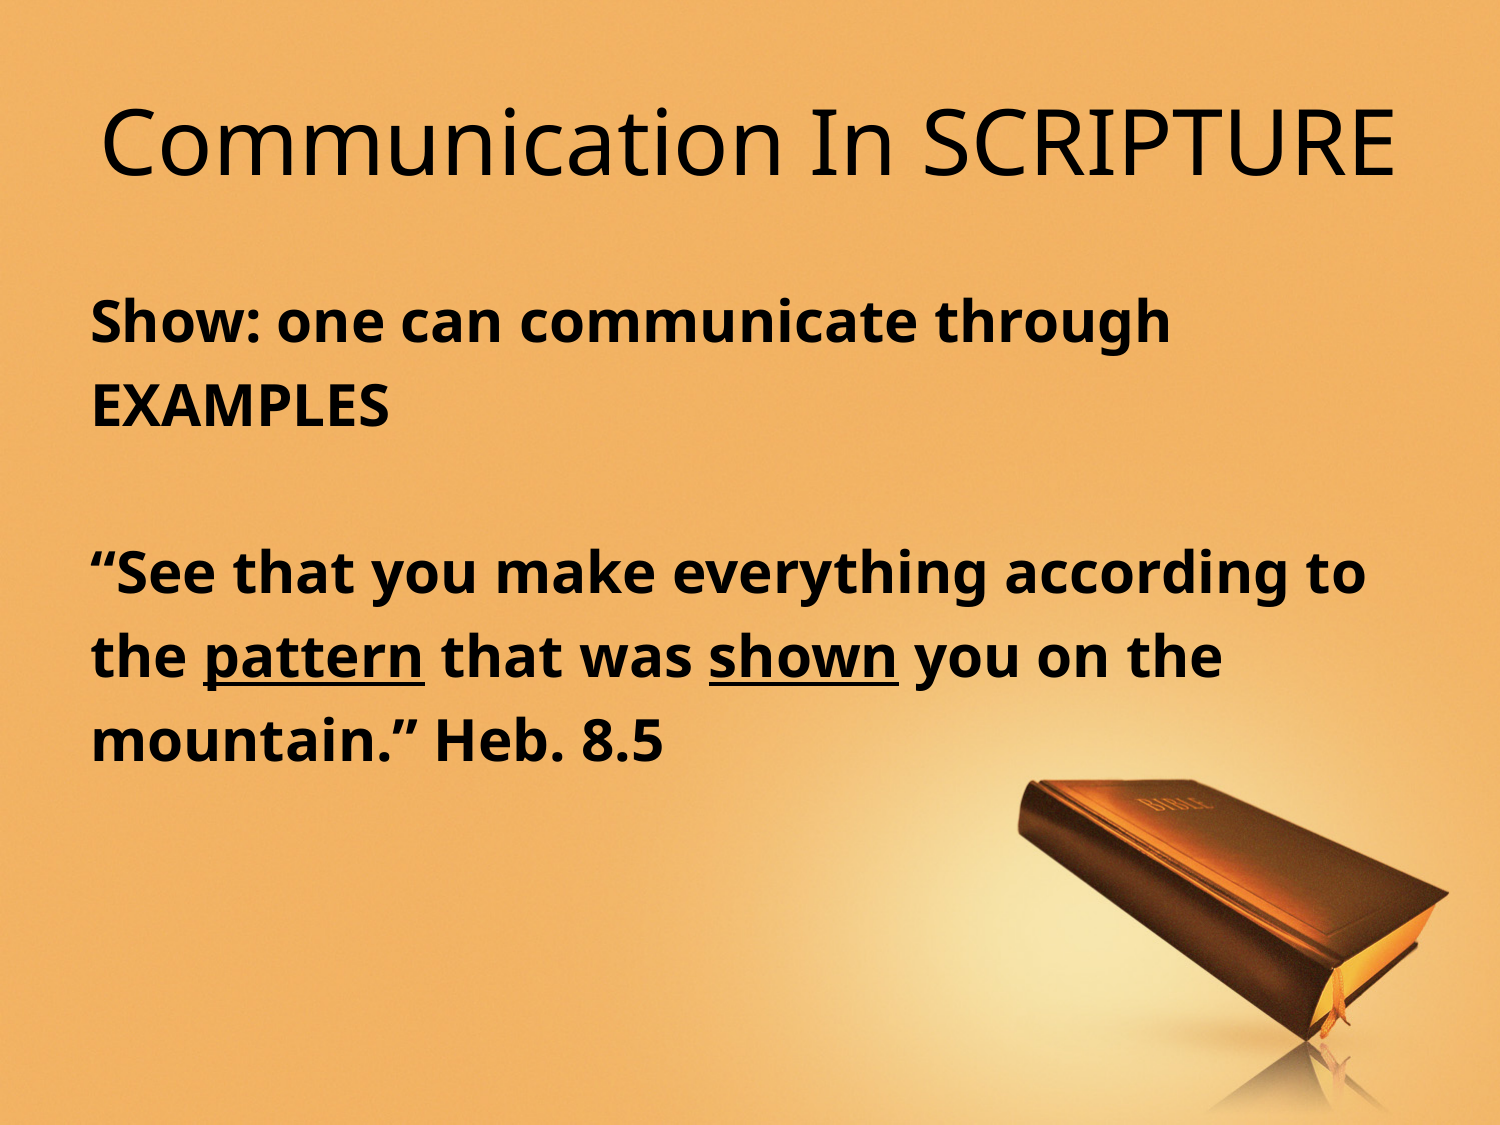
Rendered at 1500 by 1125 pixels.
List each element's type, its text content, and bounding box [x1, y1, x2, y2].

picture [0, 0, 1500, 1125]
title Communication In SCRIPTURE [75, 45, 1425, 233]
list Show: one can communicate through EXAMPLES “See that you make everything according to the pattern that was shown you on the mountain.” Heb. 8.5 [75, 262, 1425, 1125]
